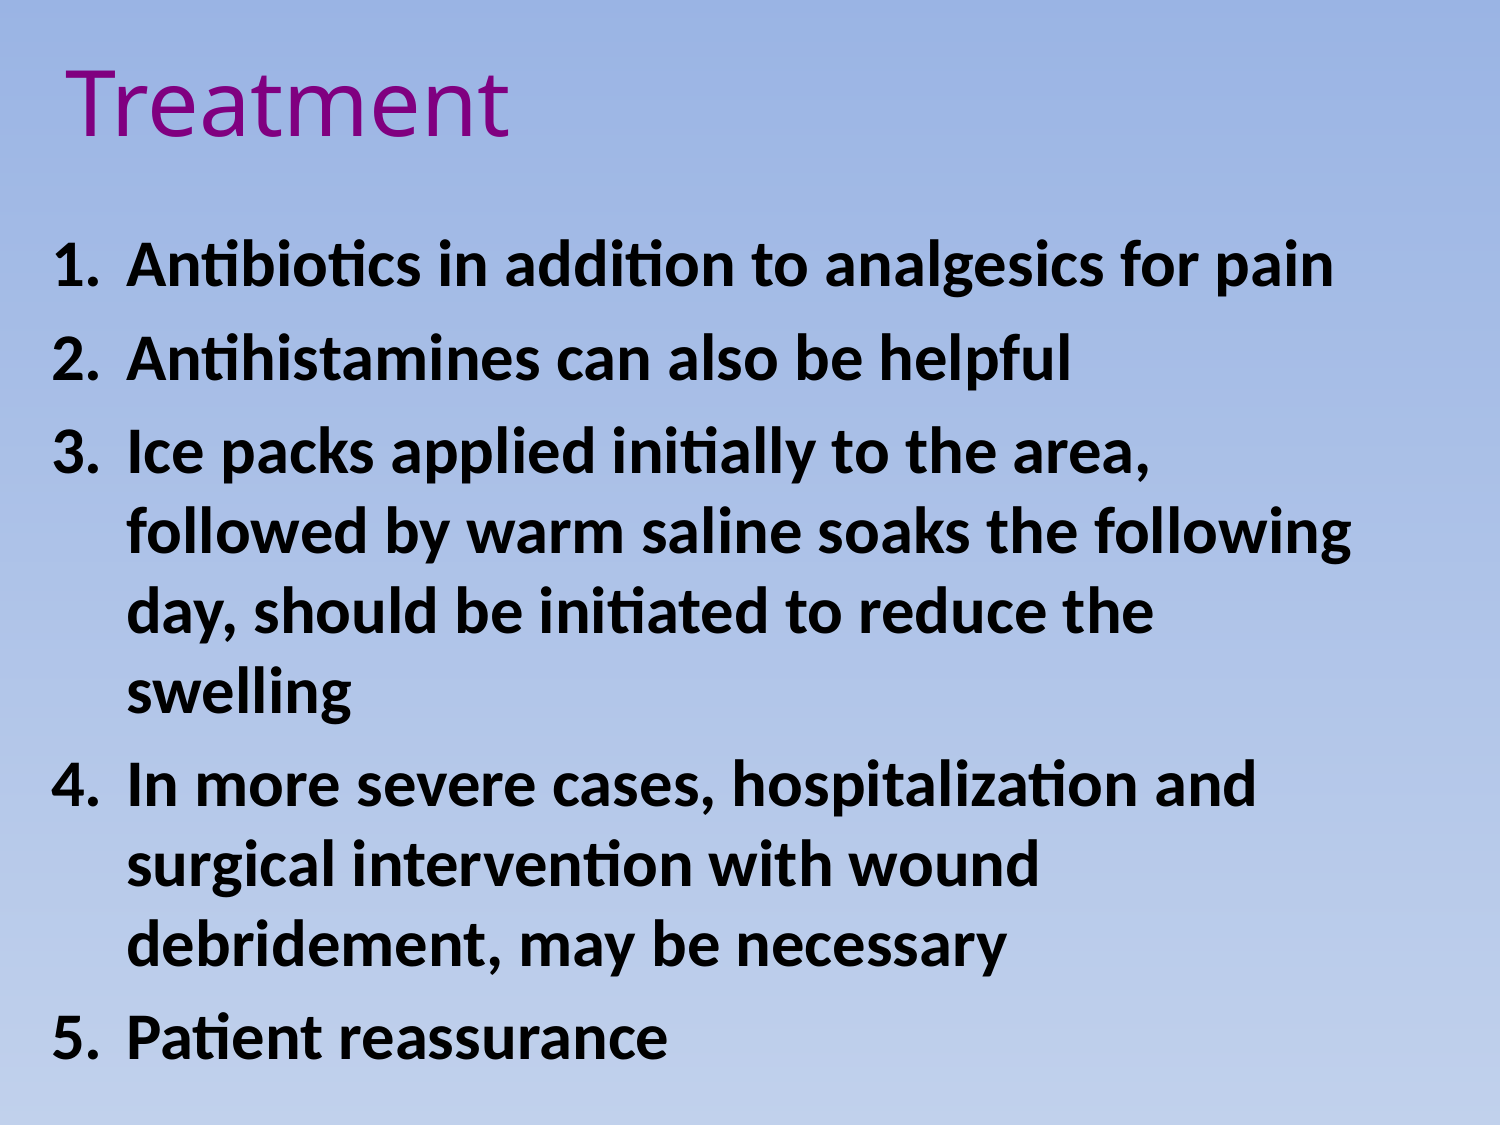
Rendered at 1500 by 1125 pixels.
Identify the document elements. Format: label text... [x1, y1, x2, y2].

title Treatment [50, 6, 1400, 194]
list Antibiotics in addition to analgesics for pain Antihistamines can also be helpful Ice packs applied initially to the area, followed by warm saline soaks the following day, should be initiated to reduce the swelling In more severe cases, hospitalization and surgical intervention with wound debridement, may be necessary Patient reassurance [24, 212, 1375, 1044]
